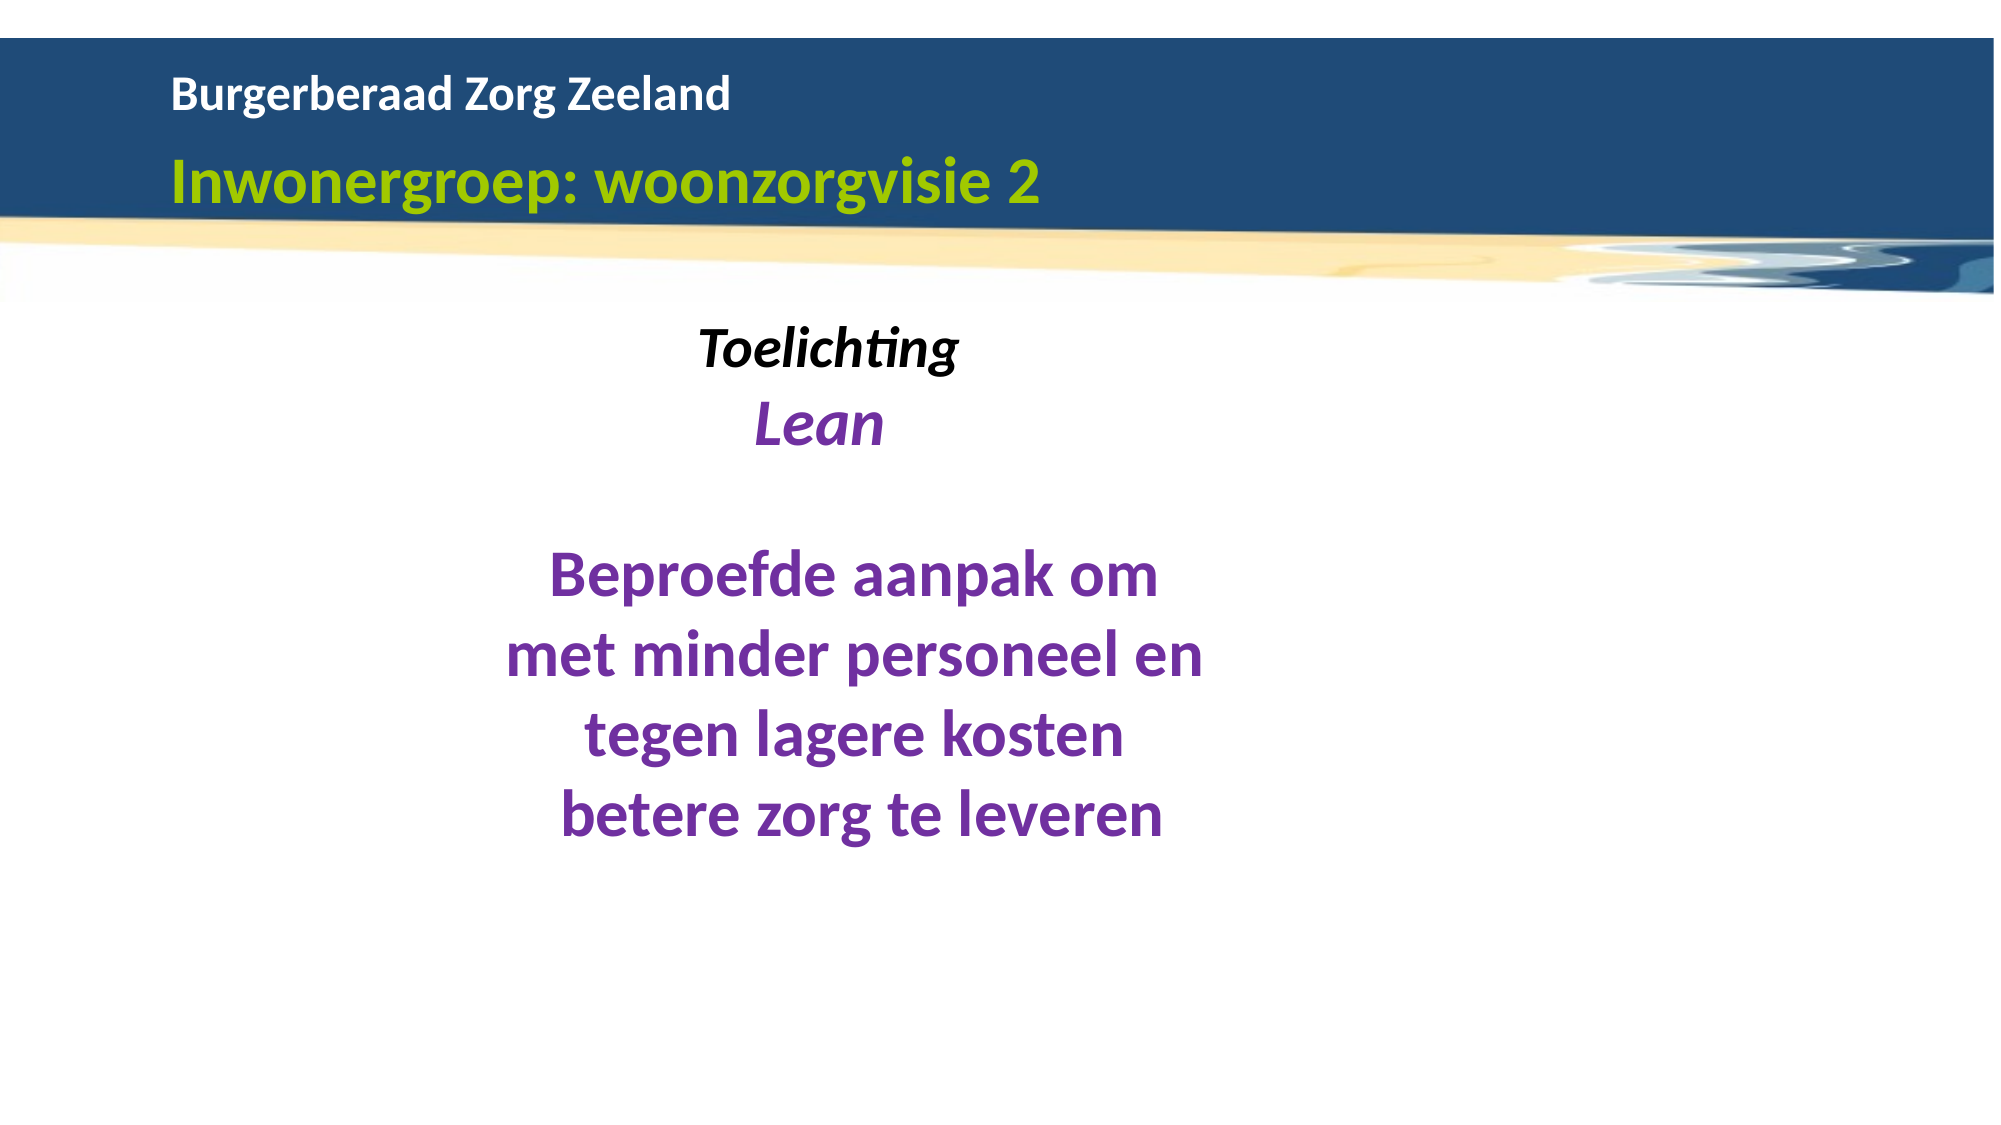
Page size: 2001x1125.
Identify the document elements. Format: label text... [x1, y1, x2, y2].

text_box Toelichting Lean [60, 302, 1994, 467]
picture [0, 38, 1994, 302]
text_box Beproefde aanpak om met minder personeel en tegen lagere kosten betere zorg te leveren [104, 522, 1621, 858]
